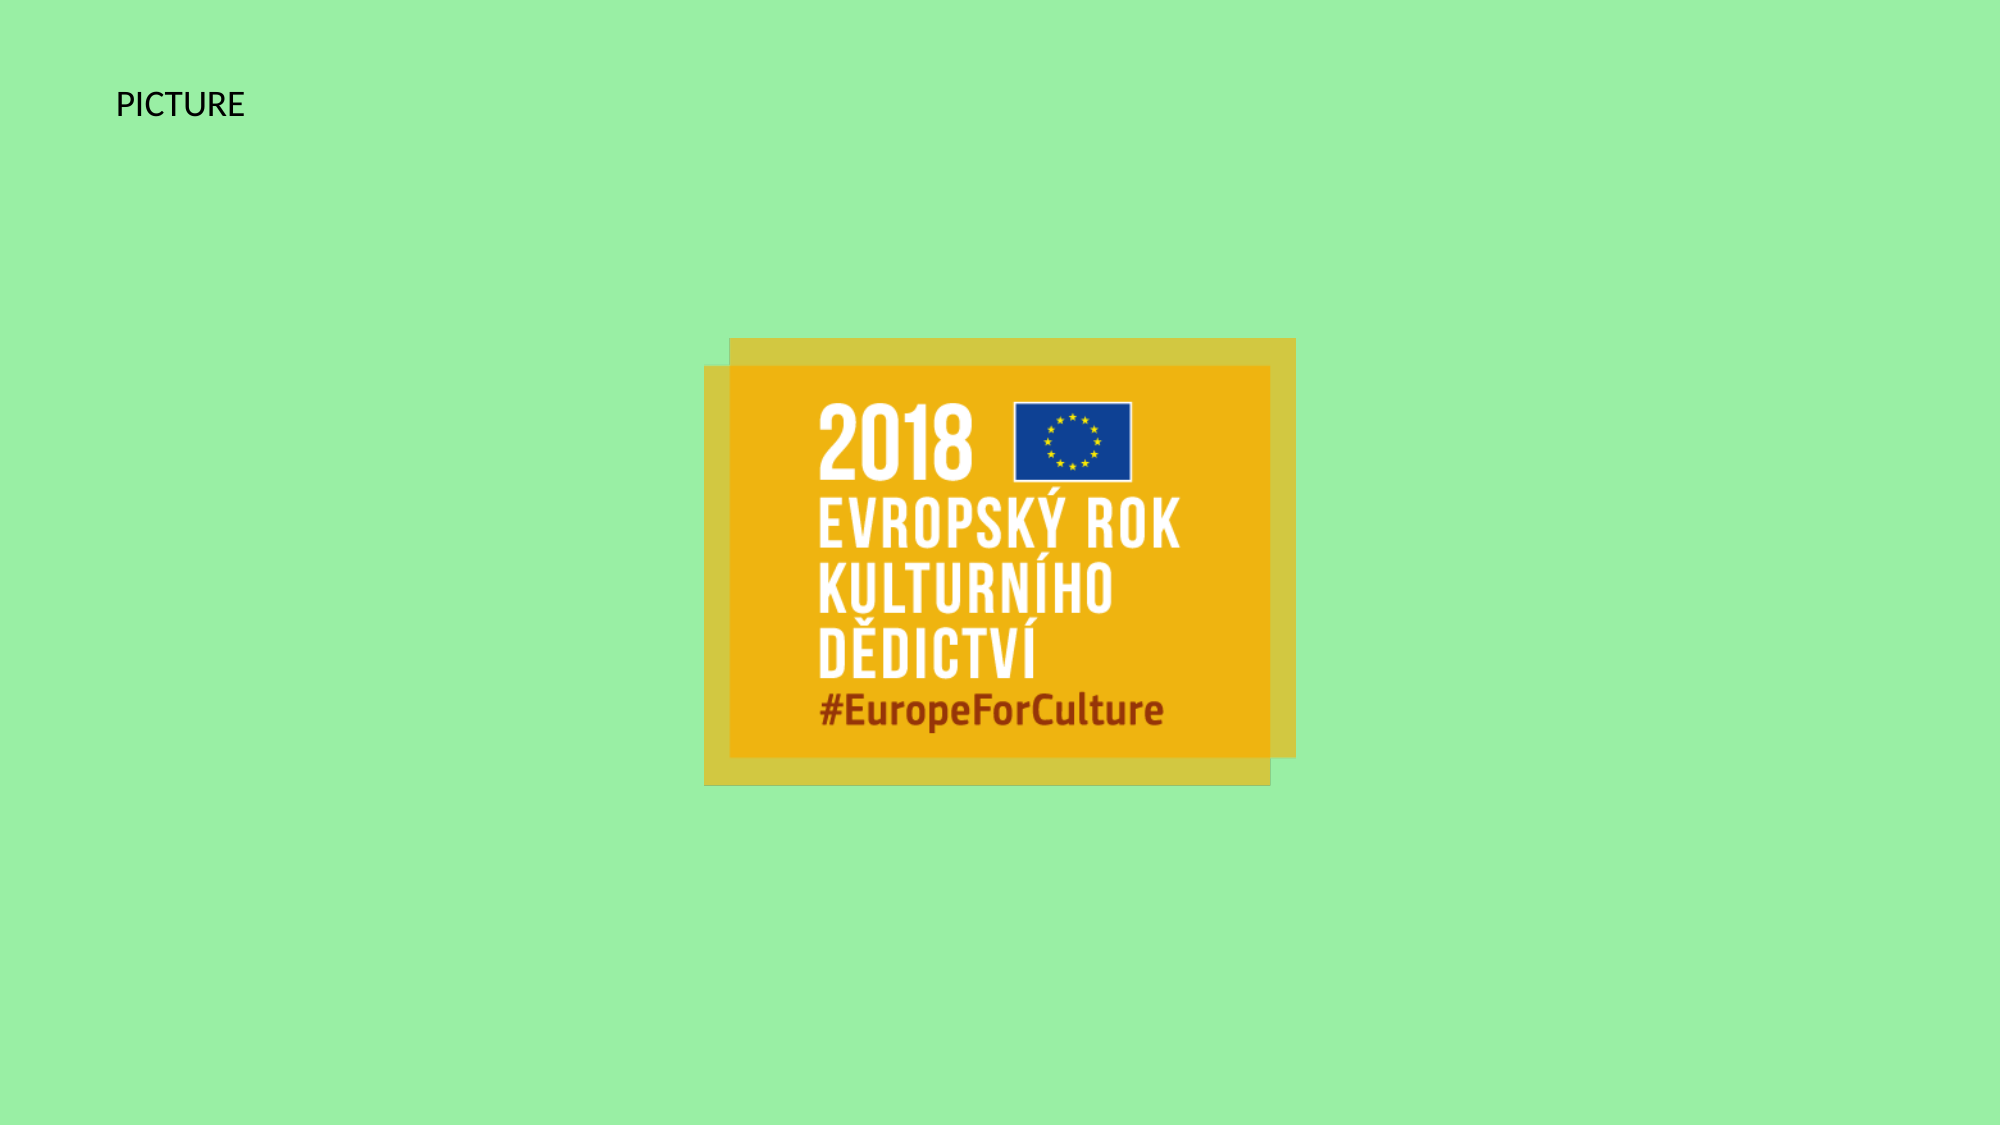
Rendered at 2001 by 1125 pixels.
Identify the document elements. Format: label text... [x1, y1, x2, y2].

text_box PICTURE [101, 71, 694, 132]
picture [704, 338, 1296, 787]
